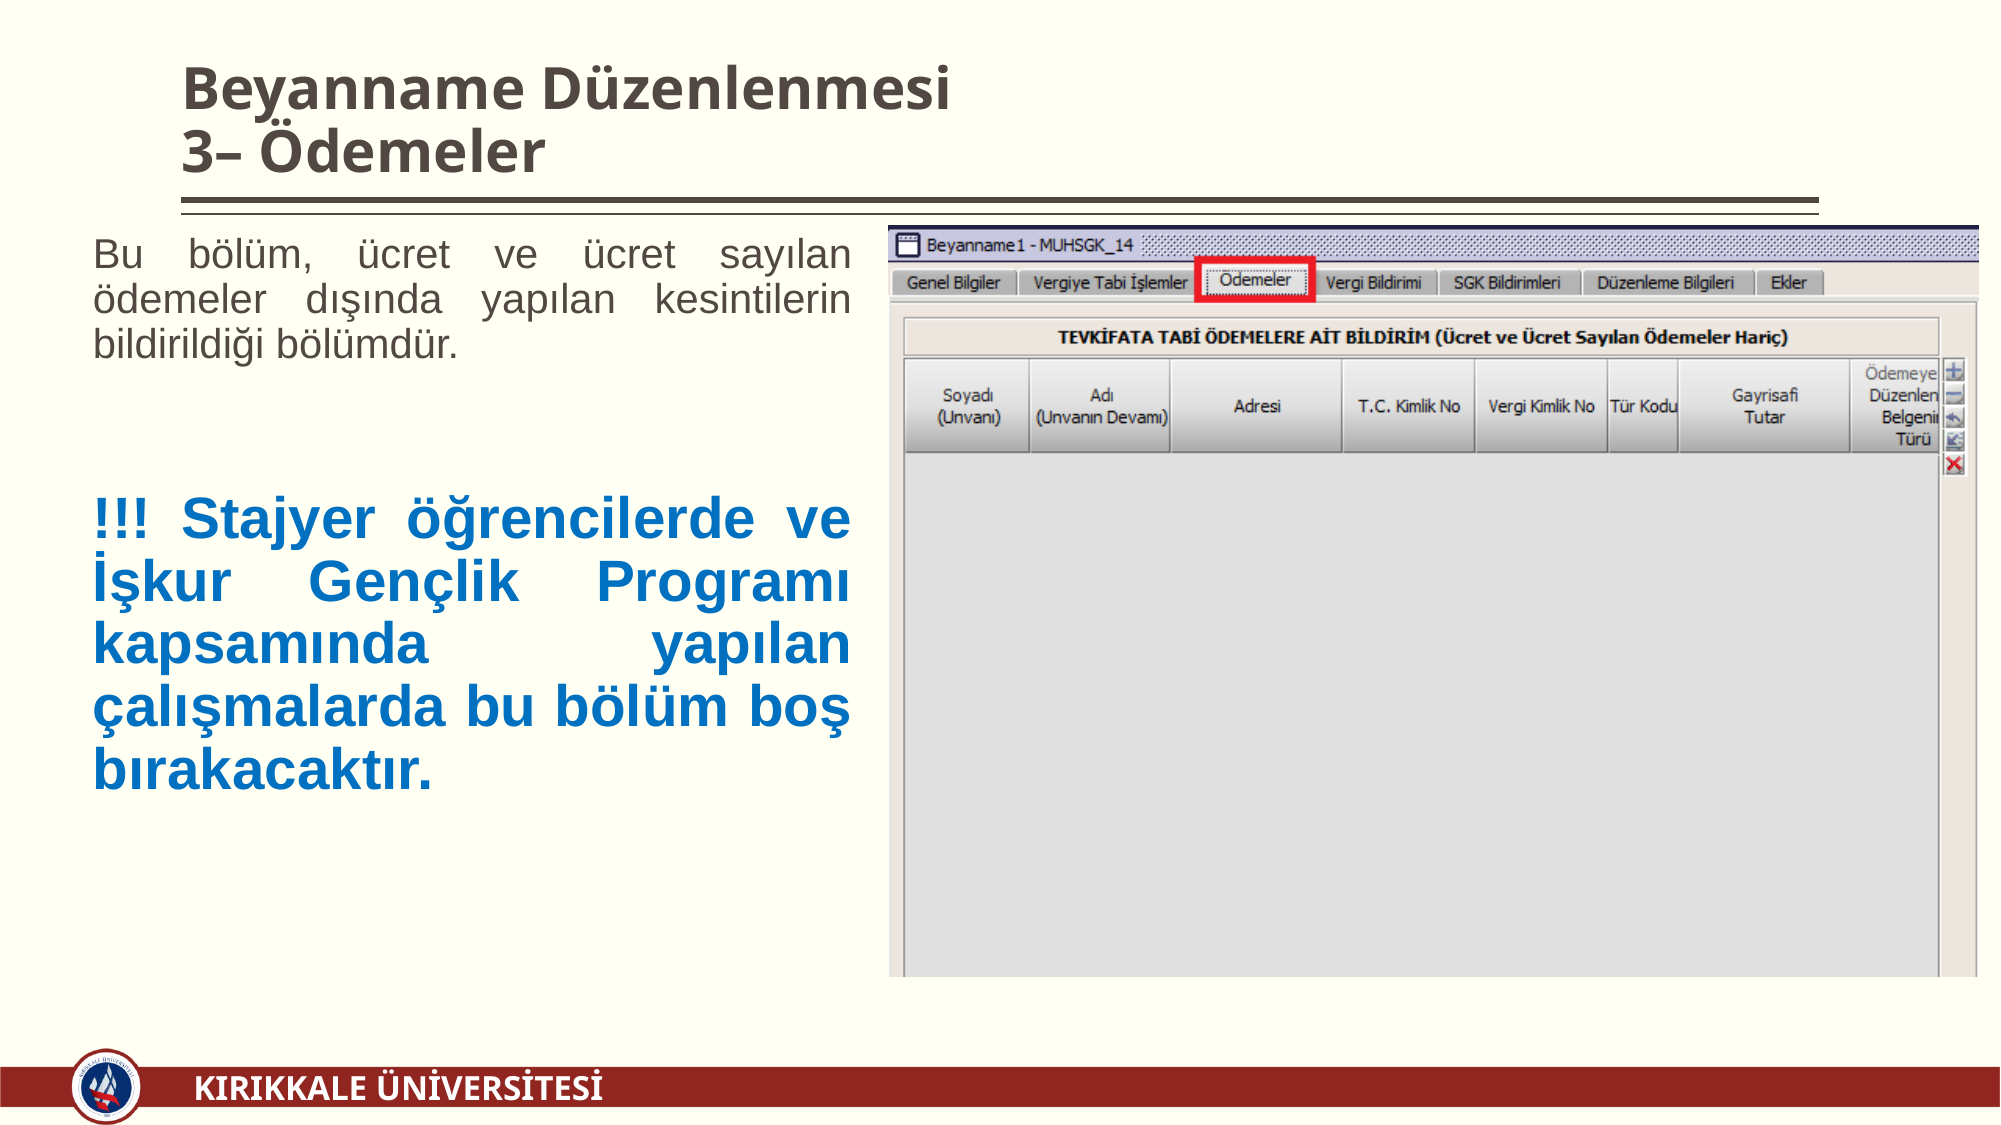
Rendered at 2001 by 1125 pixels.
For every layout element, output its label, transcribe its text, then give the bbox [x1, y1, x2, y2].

picture [0, 1048, 2000, 1125]
title Beyanname Düzenlenmesi 3– Ödemeler [181, 12, 1819, 193]
text_box Bu bölüm, ücret ve ücret sayılan ödemeler dışında yapılan kesintilerin bildirildiği bölümdür. !!! Stajyer öğrencilerde ve İşkur Gençlik Programı kapsamında yapılan çalışmalarda bu bölüm boş bırakacaktır. [92, 225, 853, 977]
picture [887, 225, 1979, 977]
